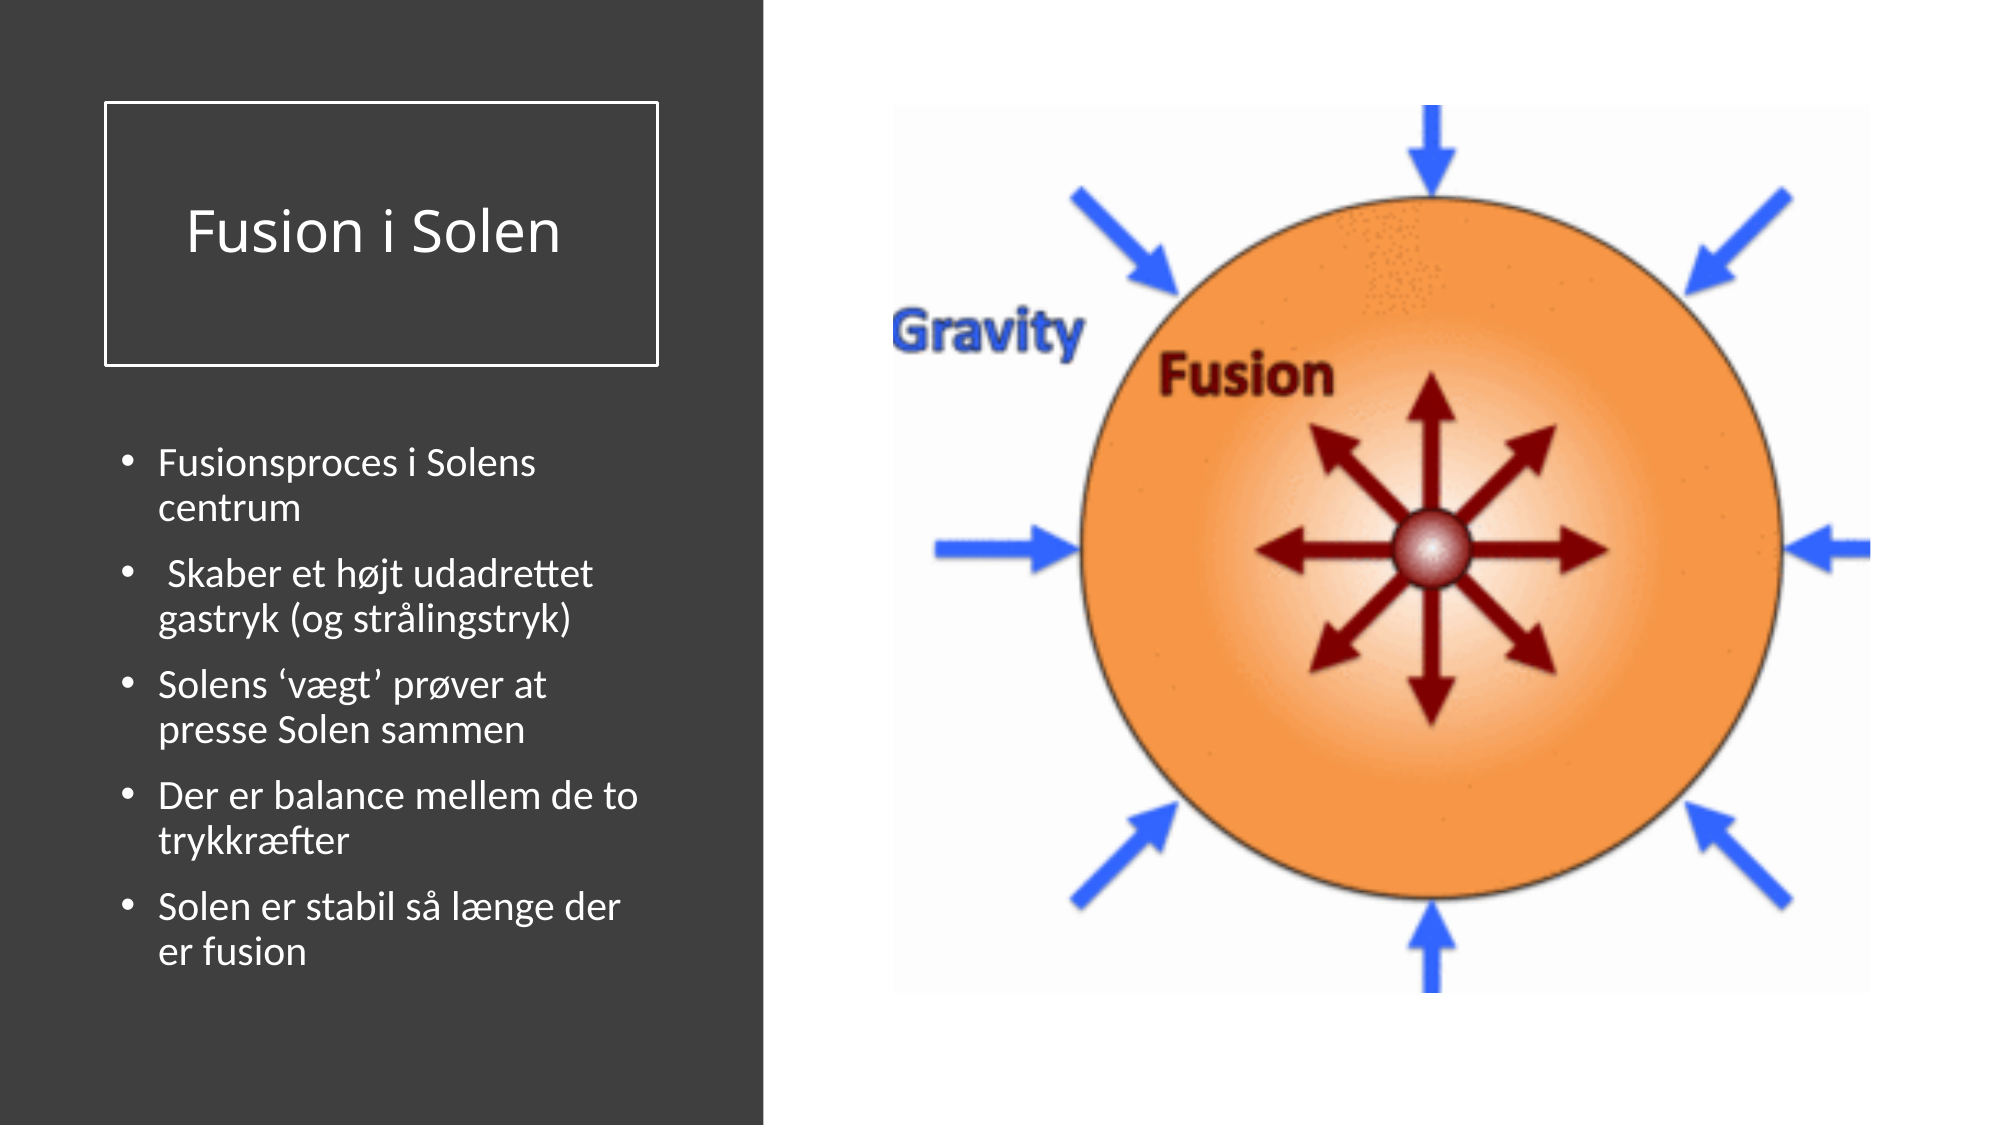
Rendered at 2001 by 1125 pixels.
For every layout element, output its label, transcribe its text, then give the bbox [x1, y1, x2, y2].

title Fusion i Solen [105, 102, 658, 366]
list Fusionsproces i Solens centrum Skaber et højt udadrettet gastryk (og strålingstryk) Solens ‘vægt’ prøver at presse Solen sammen Der er balance mellem de to trykkræfter Solen er stabil så længe der er fusion [105, 432, 658, 994]
picture [892, 105, 1871, 993]
text_box [0, 0, 764, 1125]
